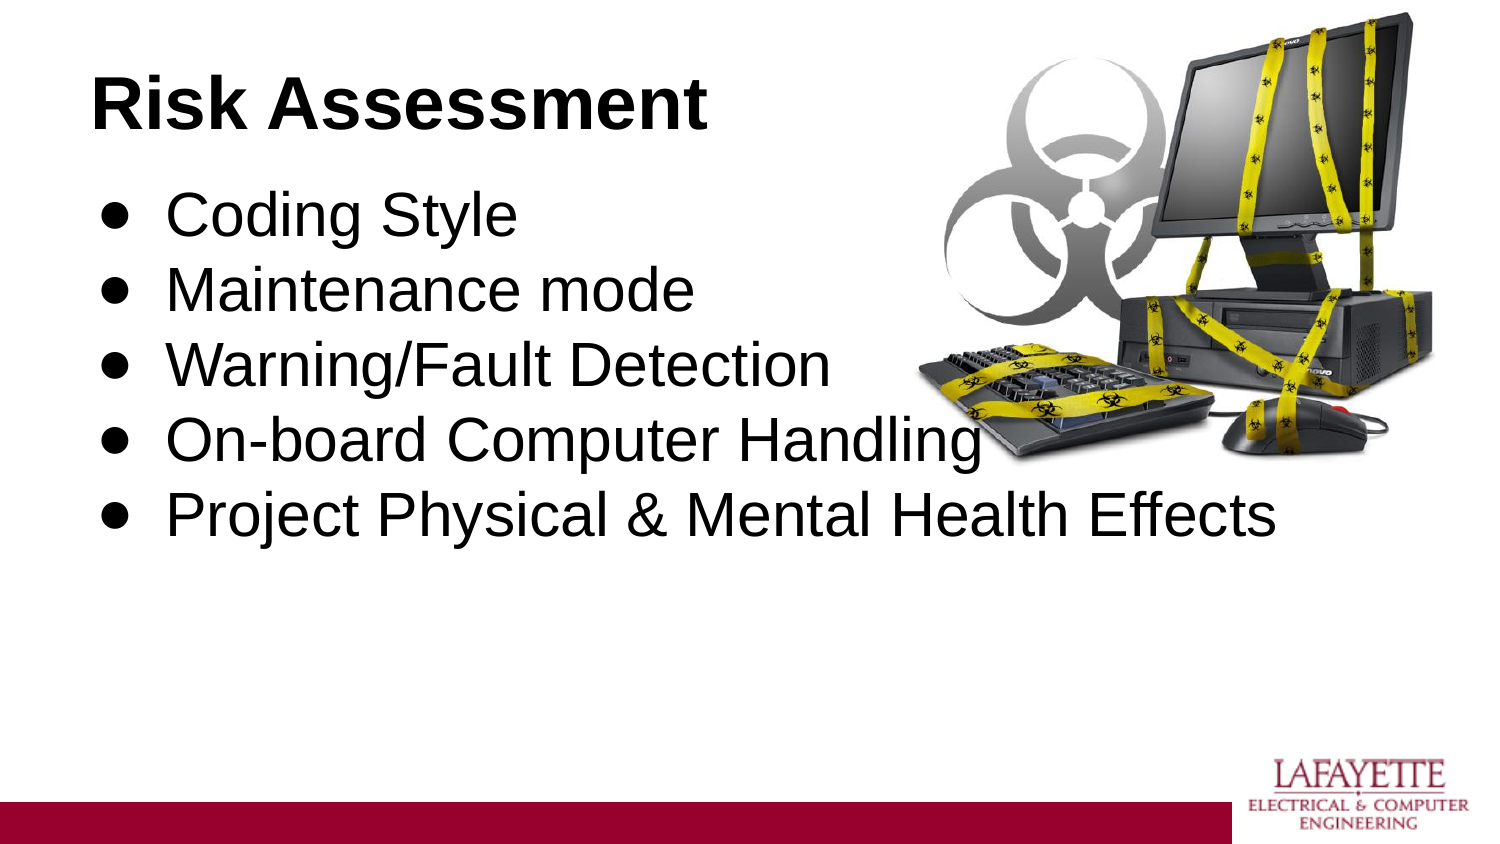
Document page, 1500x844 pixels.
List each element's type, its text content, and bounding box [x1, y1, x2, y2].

title Risk Assessment [75, 33, 904, 160]
picture [909, 0, 1500, 478]
picture [1232, 730, 1500, 844]
list Coding Style Maintenance mode Warning/Fault Detection On-board Computer Handling Project Physical & Mental Health Effects [75, 160, 1426, 771]
